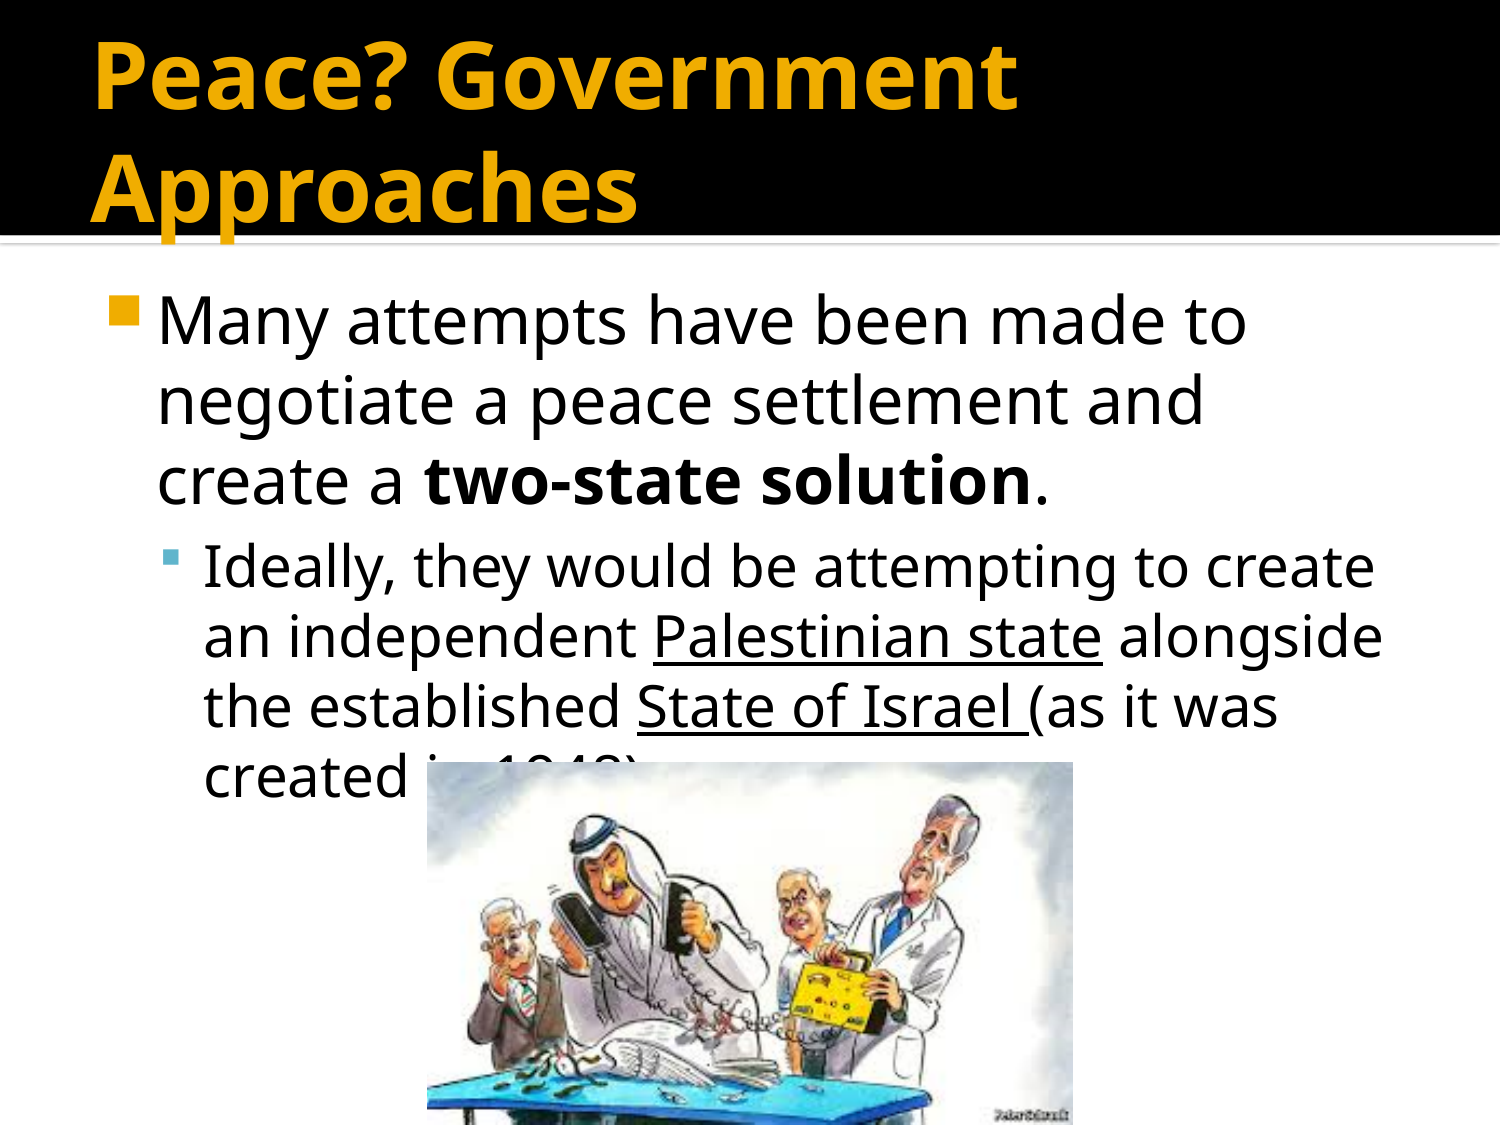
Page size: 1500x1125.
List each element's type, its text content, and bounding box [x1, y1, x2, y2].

list Many attempts have been made to negotiate a peace settlement and create a two-state solution. Ideally, they would be attempting to create an independent Palestinian state alongside the established State of Israel (as it was created in 1948). [75, 262, 1425, 1050]
title Peace? Government Approaches [75, 25, 1425, 231]
picture [427, 762, 1073, 1125]
